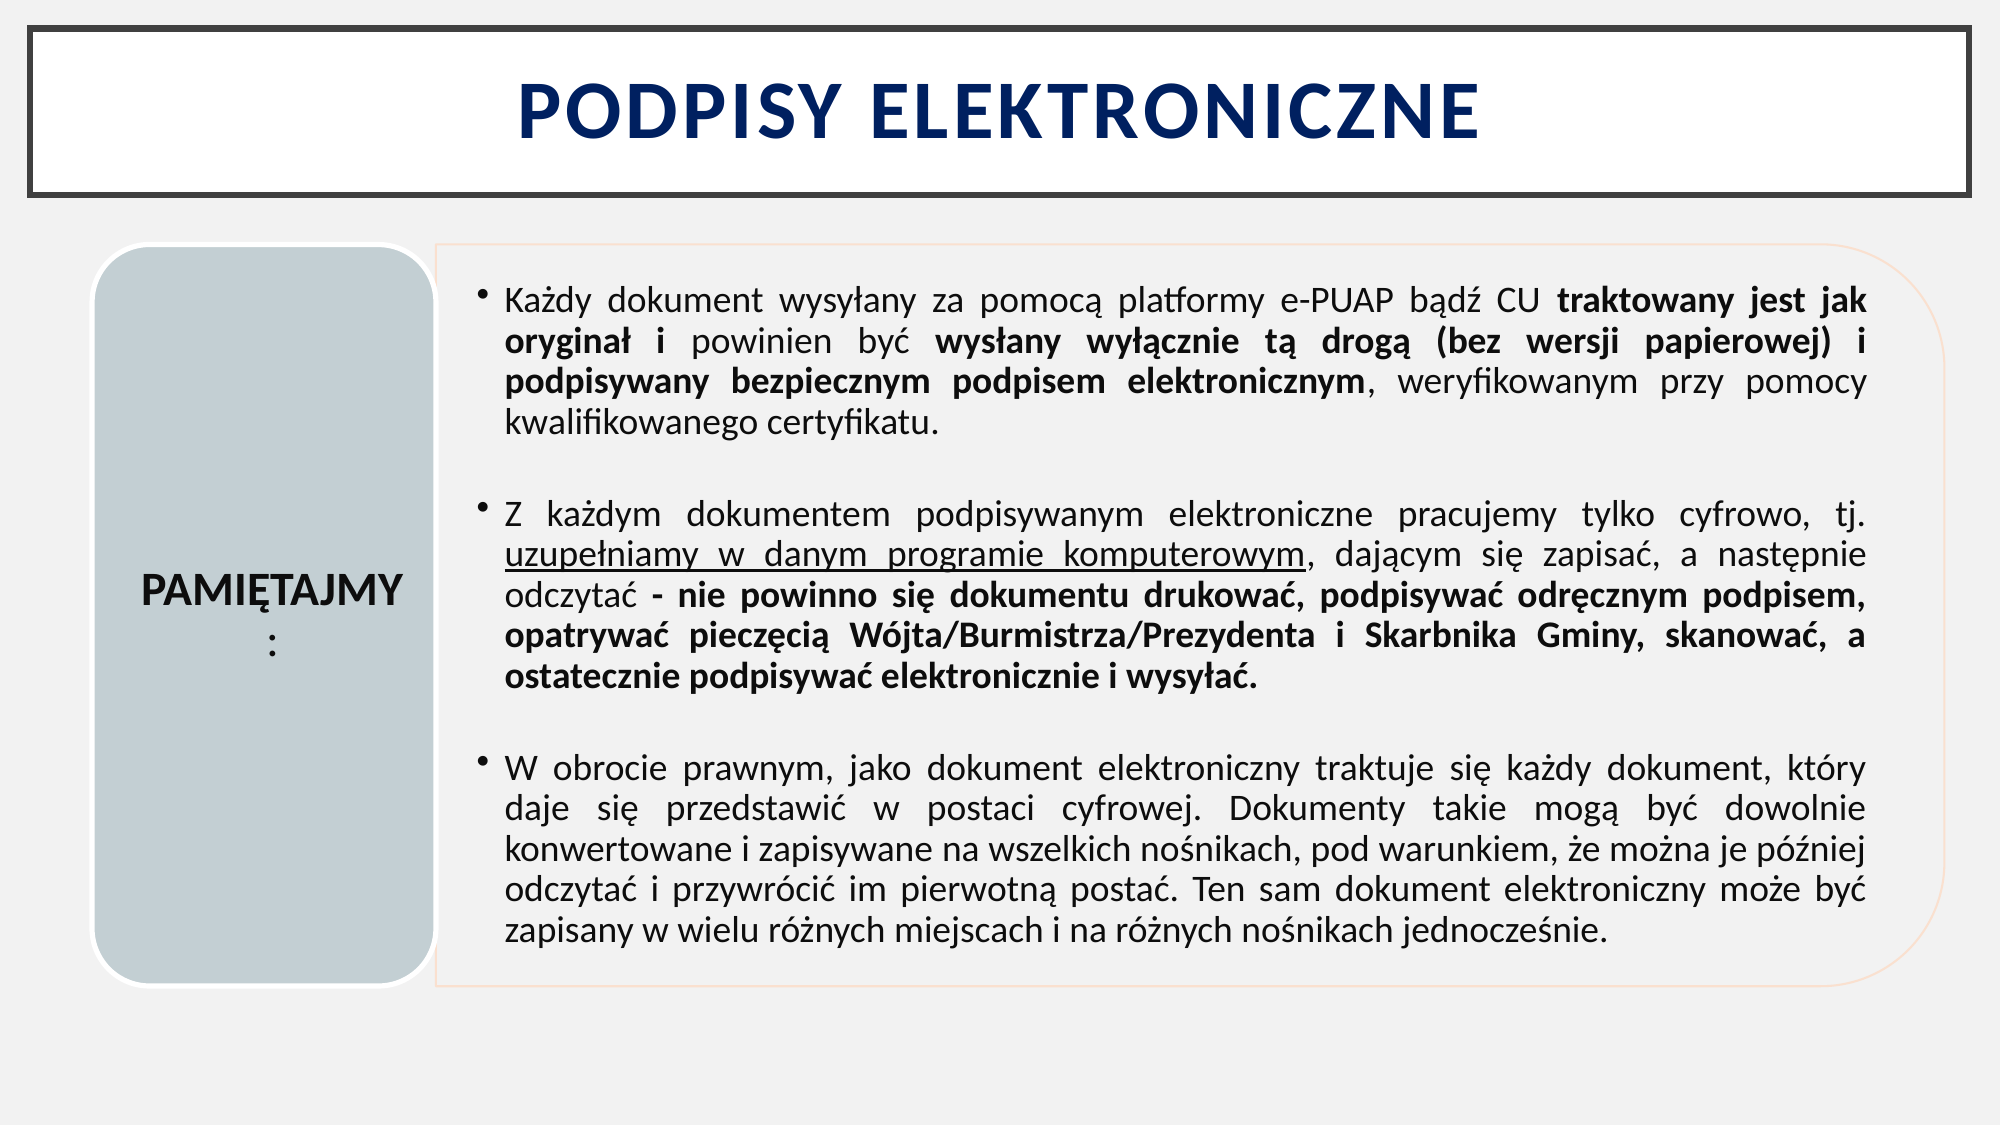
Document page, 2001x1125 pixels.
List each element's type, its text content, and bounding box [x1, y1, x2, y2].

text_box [91, 244, 1945, 987]
title Podpisy elektroniczne [27, 25, 1972, 198]
